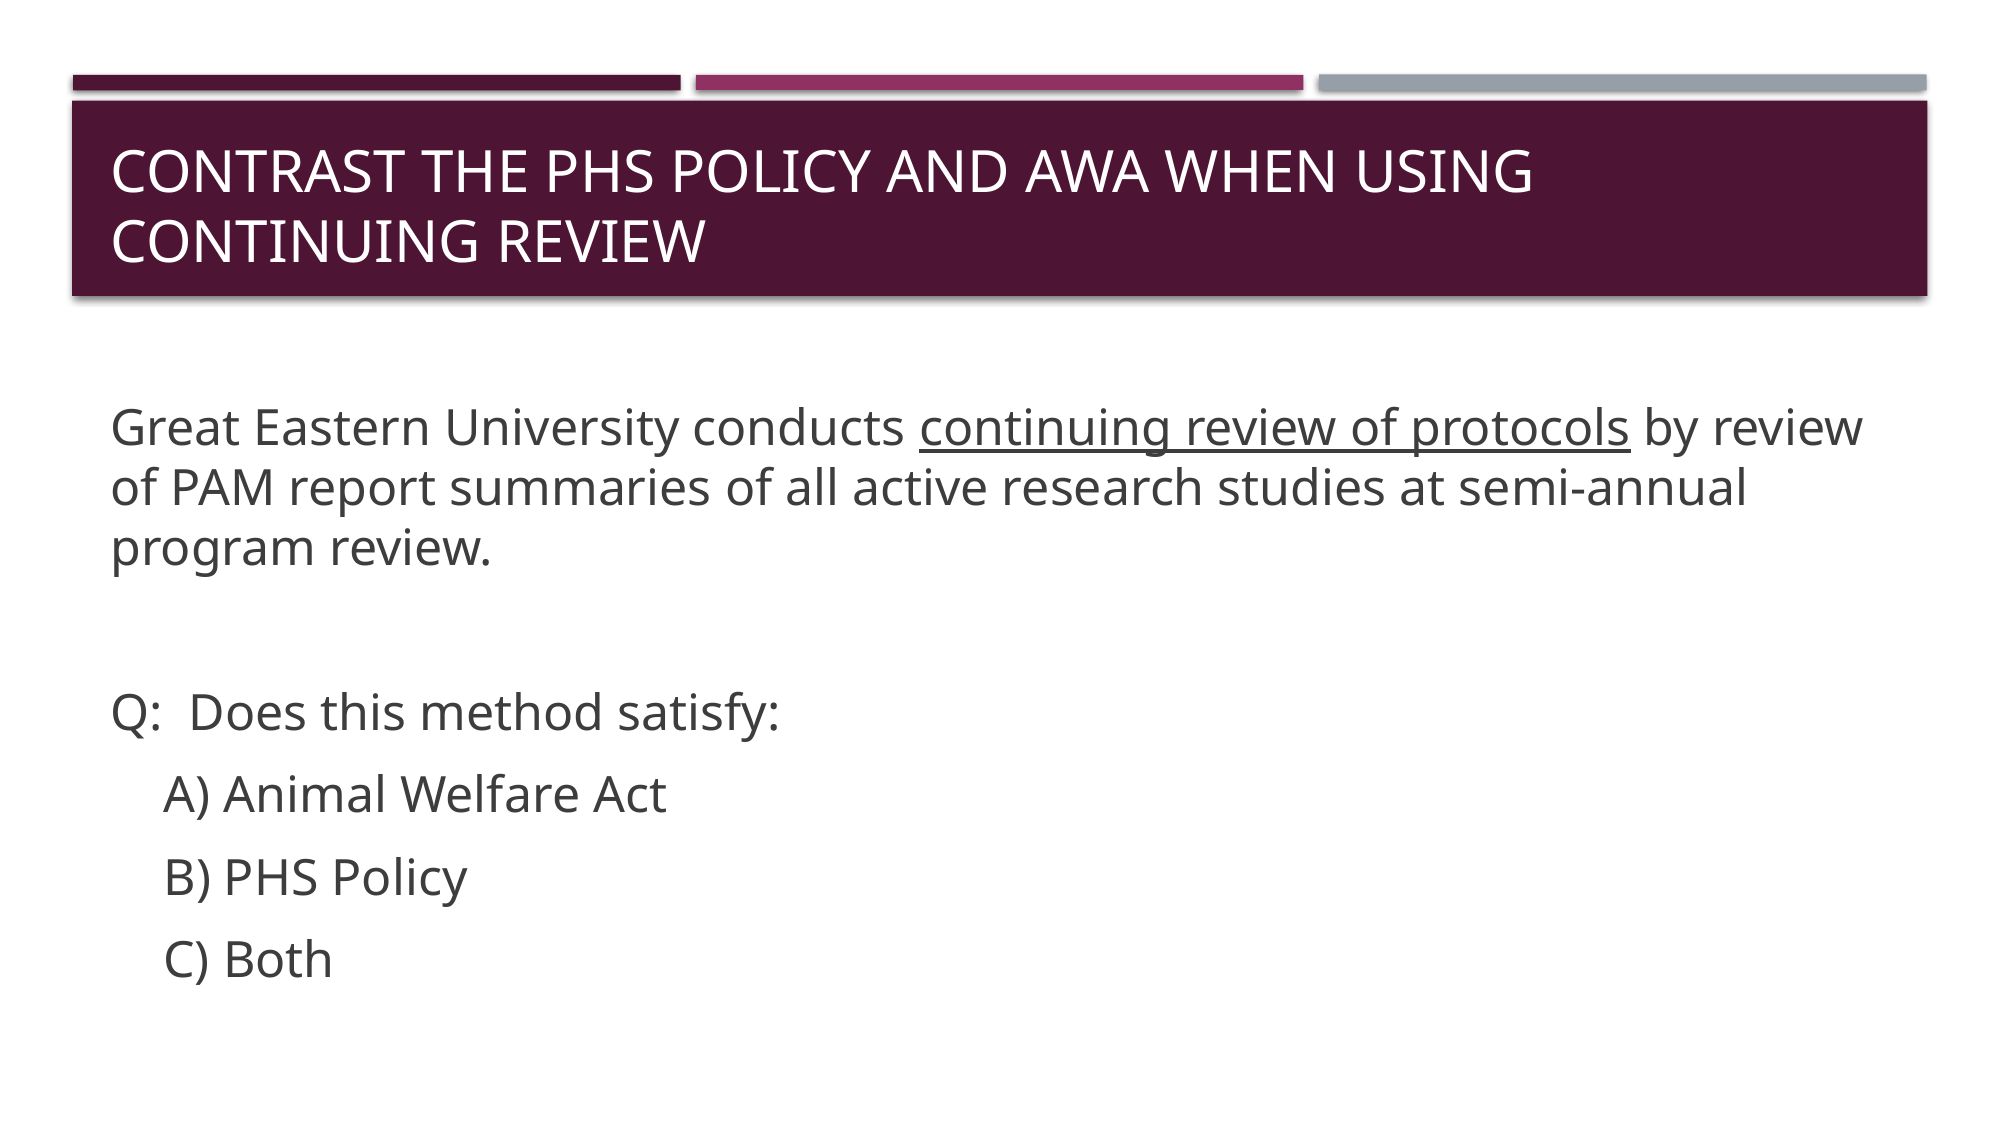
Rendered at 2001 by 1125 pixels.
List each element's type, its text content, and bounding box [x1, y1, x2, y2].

list Great Eastern University conducts continuing review of protocols by review of PAM report summaries of all active research studies at semi-annual program review. Q: Does this method satisfy: A) Animal Welfare Act B) PHS Policy C) Both [95, 329, 1905, 1054]
title Contrast the phs policy and awa when using continuing review [95, 115, 1905, 282]
